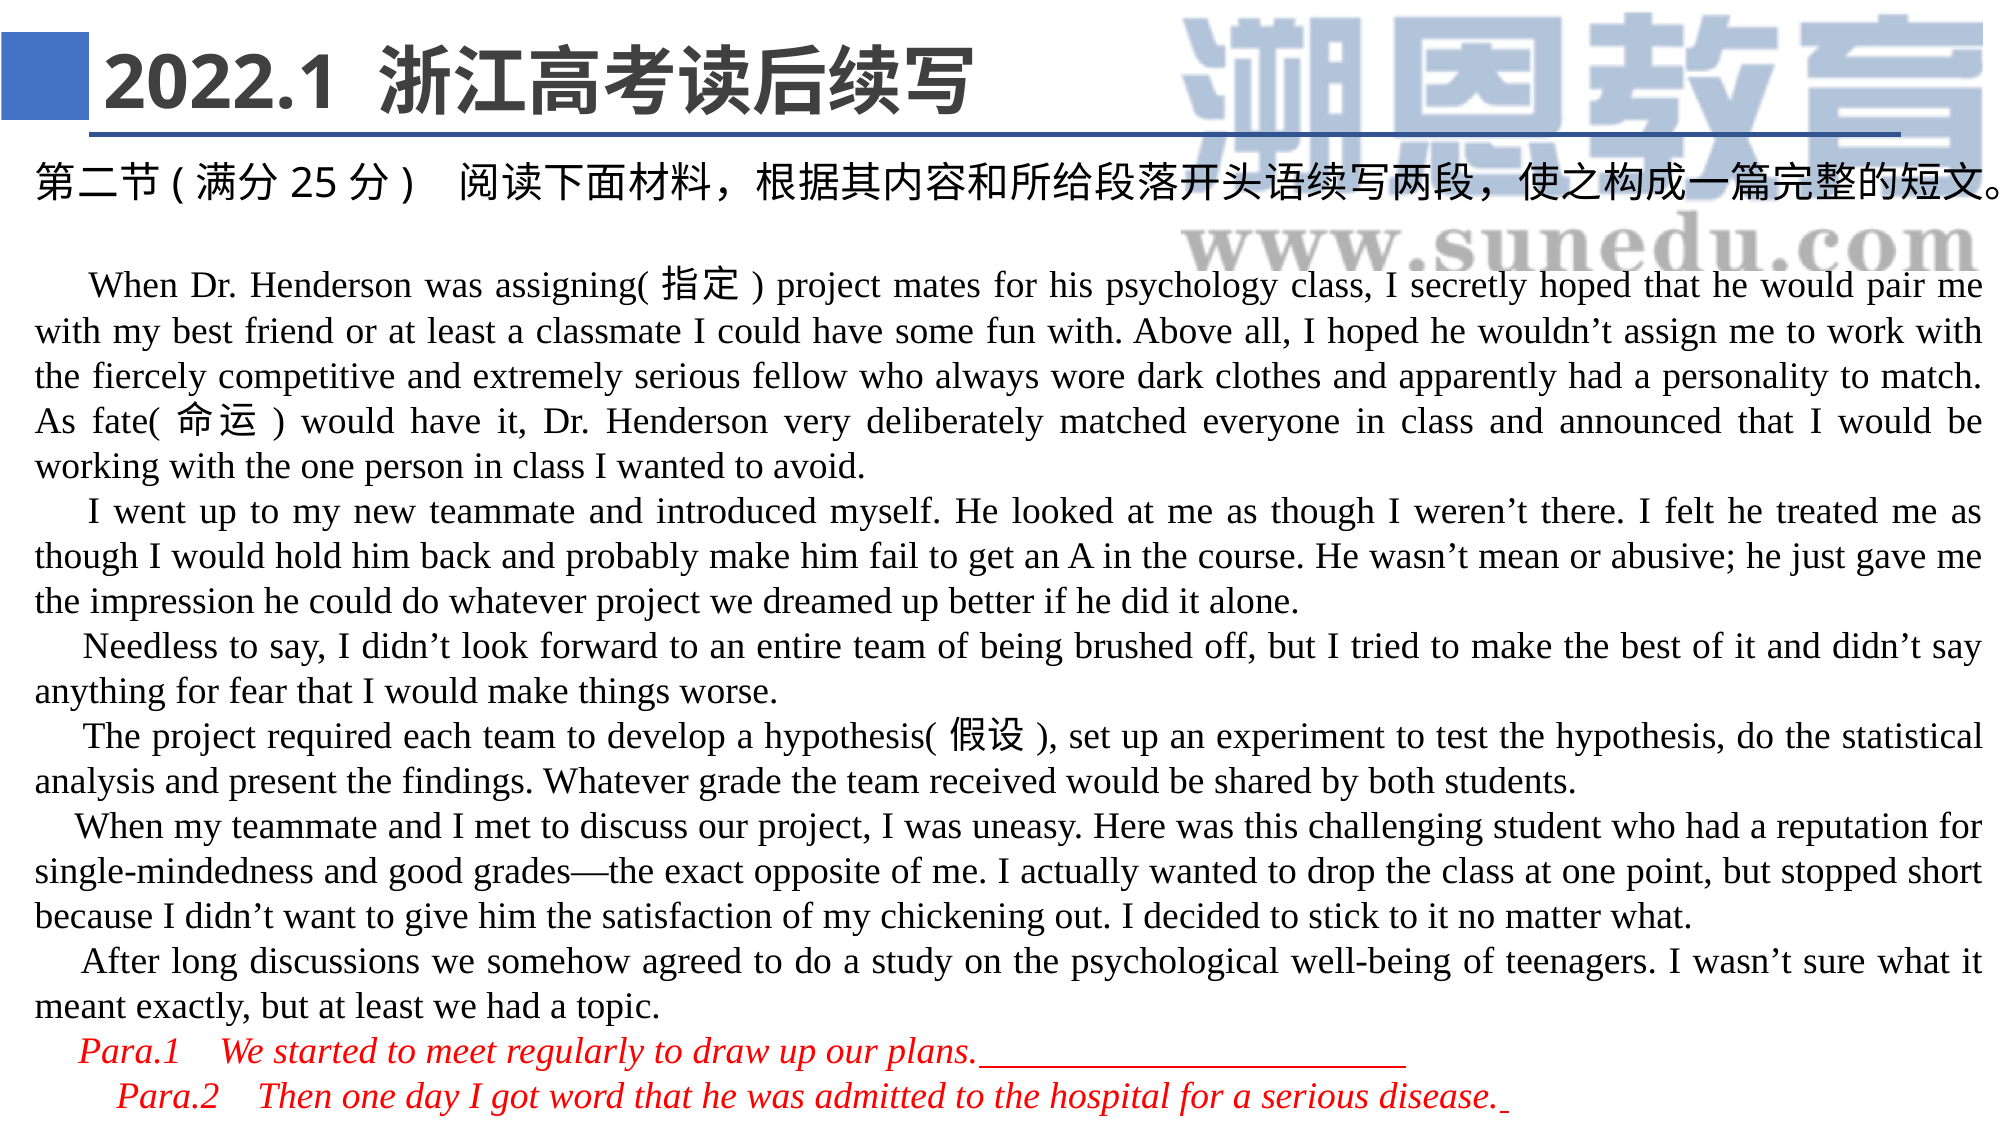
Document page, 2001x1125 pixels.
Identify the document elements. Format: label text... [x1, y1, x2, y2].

text_box 第二节(满分25分) 阅读下面材料，根据其内容和所给段落开头语续写两段，使之构成一篇完整的短文。 When Dr. Henderson was assigning(指定) project mates for his psychology class, I secretly hoped that he would pair me with my best friend or at least a classmate I could have some fun with. Above all, I hoped he wouldn’t assign me to work with the fiercely competitive and extremely serious fellow who always wore dark clothes and apparently had a personality to match. As fate(命运) would have it, Dr. Henderson very deliberately matched everyone in class and announced that I would be working with the one person in class I wanted to avoid. I went up to my new teammate and introduced myself. He looked at me as though I weren’t there. I felt he treated me as though I would hold him back and probably make him fail to get an A in the course. He wasn’t mean or abusive; he just gave me the impression he could do whatever project we dreamed up better if he did it alone. Needless to say, I didn’t look forward to an entire team of being brushed off, but I tried to make the best of it and didn’t say anything for fear that I would make things worse. The project required each team to develop a hypothesis(假设), set up an experiment to test the hypothesis, do the statistical analysis and present the findings. Whatever grade the team received would be shared by both students. When my teammate and I met to discuss our project, I was uneasy. Here was this challenging student who had a reputation for single-mindedness and good grades—the exact opposite of me. I actually wanted to drop the class at one point, but stopped short because I didn’t want to give him the satisfaction of my chickening out. I decided to stick to it no matter what. After long discussions we somehow agreed to do a study on the psychological well-being of teenagers. I wasn’t sure what it meant exactly, but at least we had a topic. Para.1 We started to meet regularly to draw up our plans. Para.2 Then one day I got word that he was admitted to the hospital for a serious disease. [19, 148, 2000, 1124]
text_box [1, 32, 89, 120]
picture [1178, 10, 1983, 148]
text_box 2022.1 浙江高考读后续写 [88, 26, 1139, 132]
